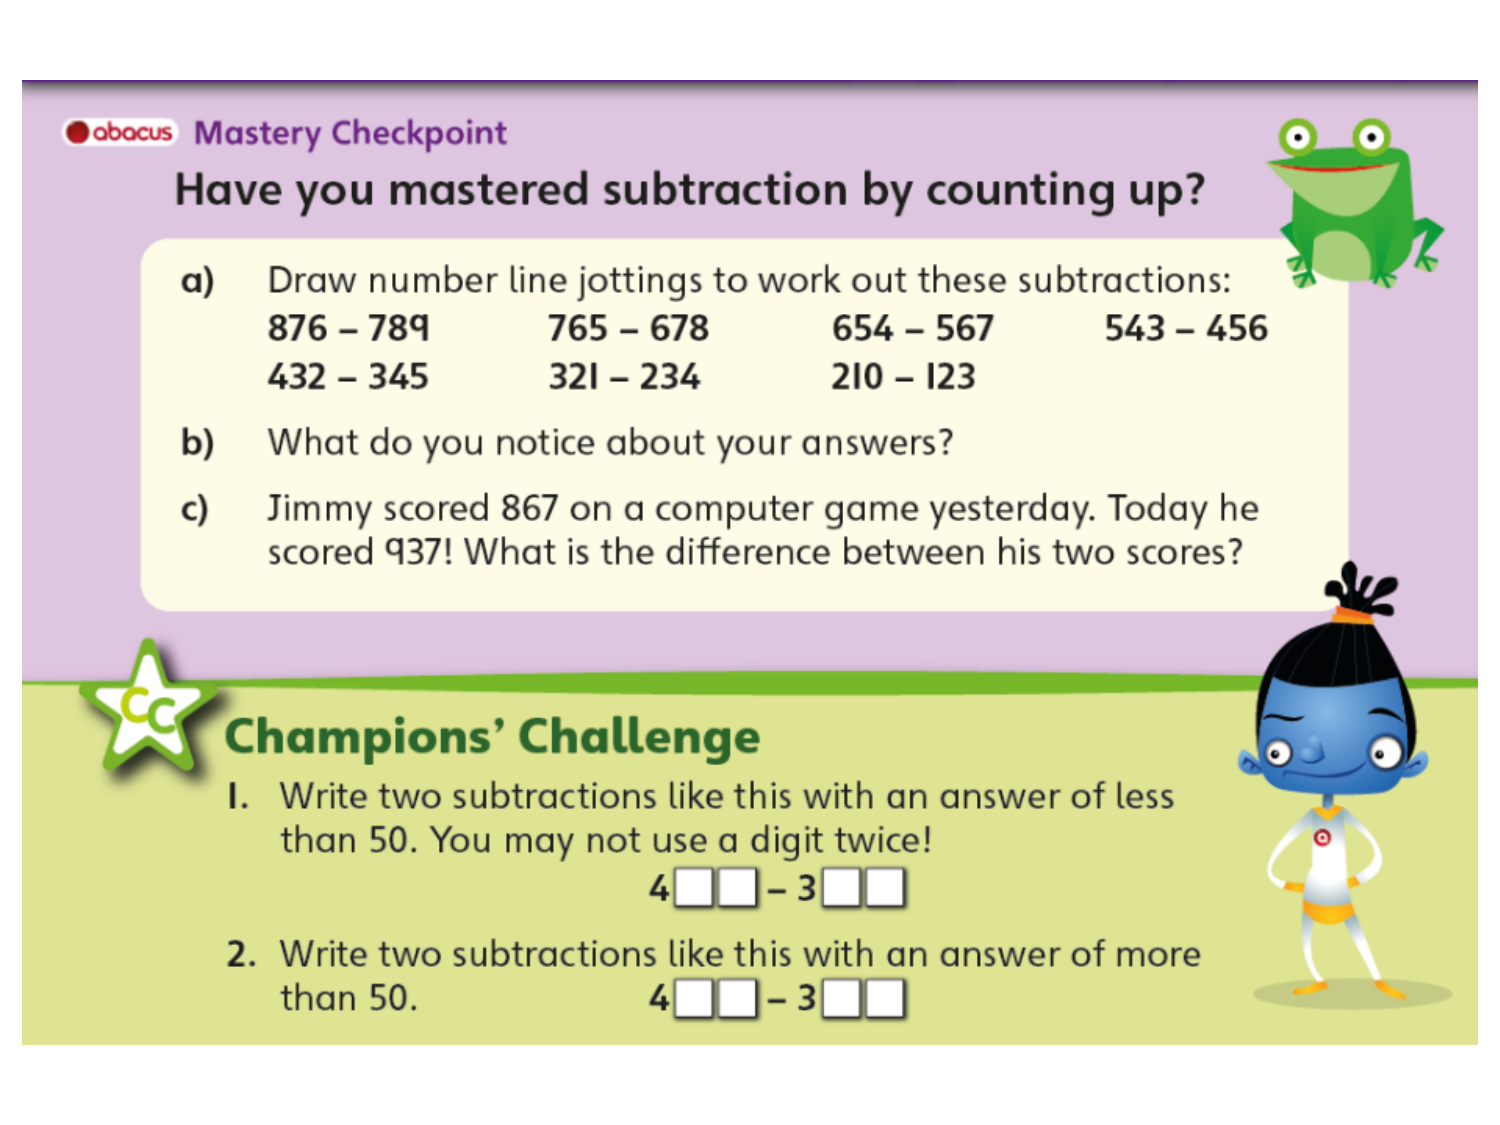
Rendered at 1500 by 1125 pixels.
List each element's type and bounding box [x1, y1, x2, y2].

picture [22, 80, 1478, 1045]
